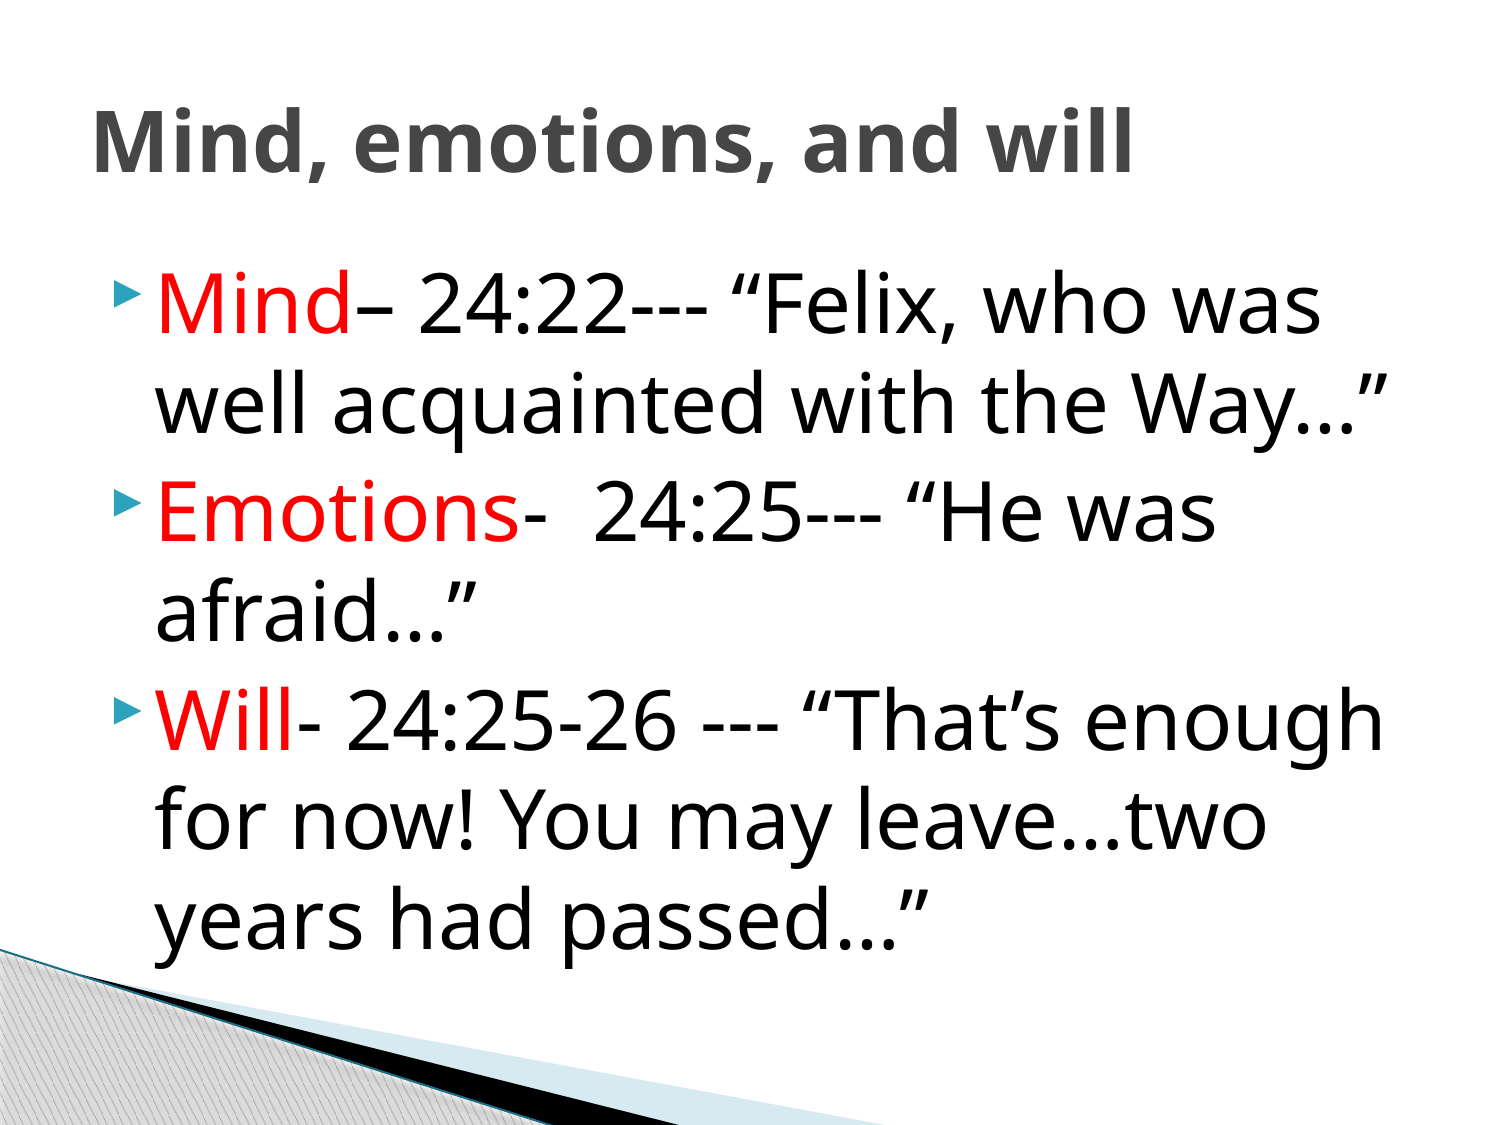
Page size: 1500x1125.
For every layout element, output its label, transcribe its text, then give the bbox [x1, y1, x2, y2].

list Mind– 24:22--- “Felix, who was well acquainted with the Way…” Emotions- 24:25--- “He was afraid…” Will- 24:25-26 --- “That’s enough for now! You may leave…two years had passed…” [75, 243, 1425, 986]
title Mind, emotions, and will [75, 45, 1425, 233]
